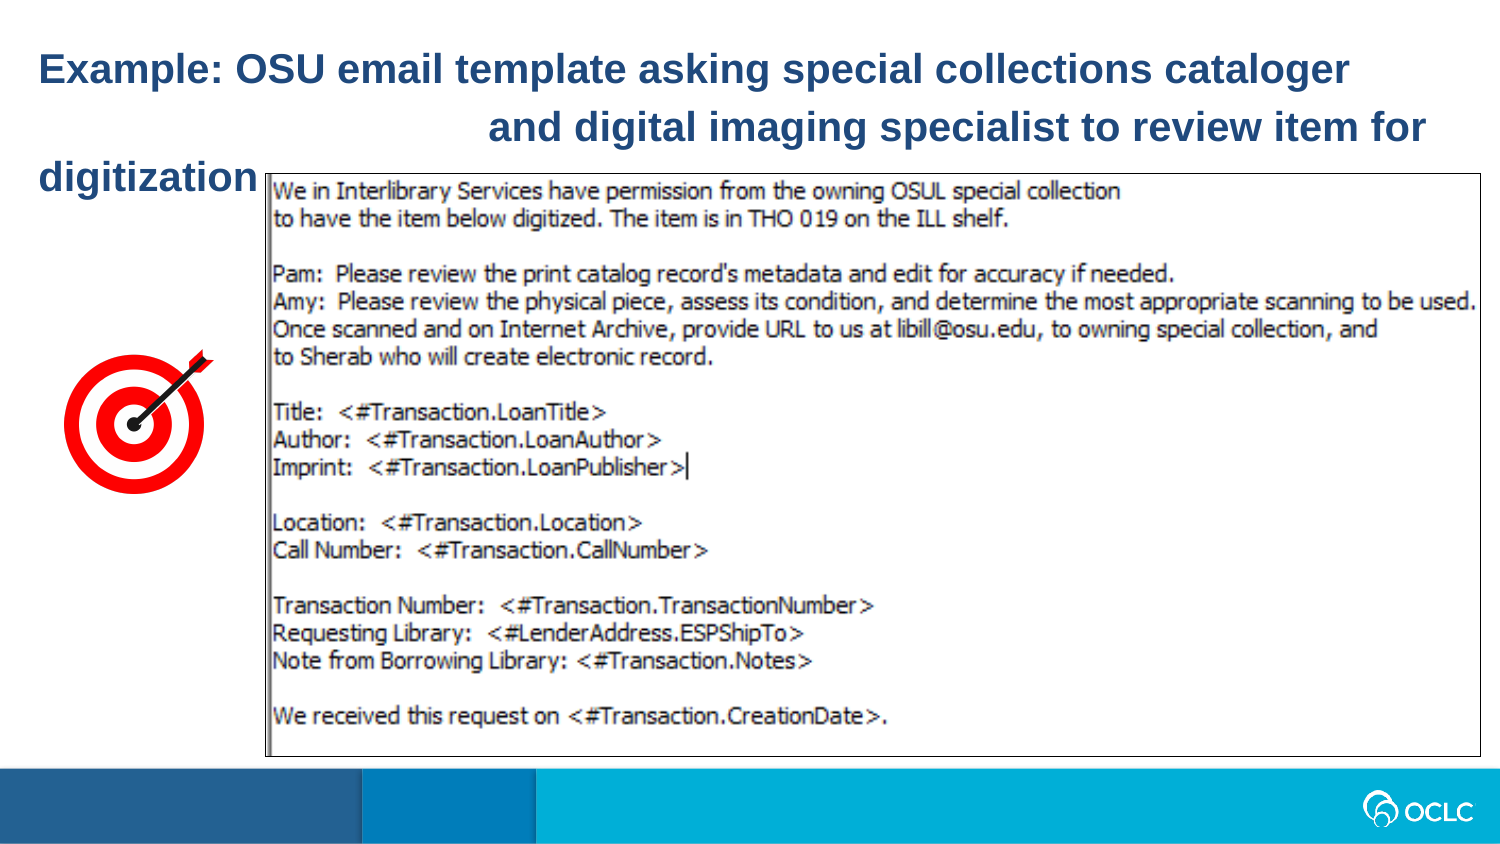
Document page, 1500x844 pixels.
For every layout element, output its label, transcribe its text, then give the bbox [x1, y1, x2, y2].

picture [64, 349, 214, 495]
list Example: OSU email template asking special collections cataloger and digital imaging specialist to review item for digitization [23, 34, 1460, 147]
picture [265, 172, 1482, 757]
